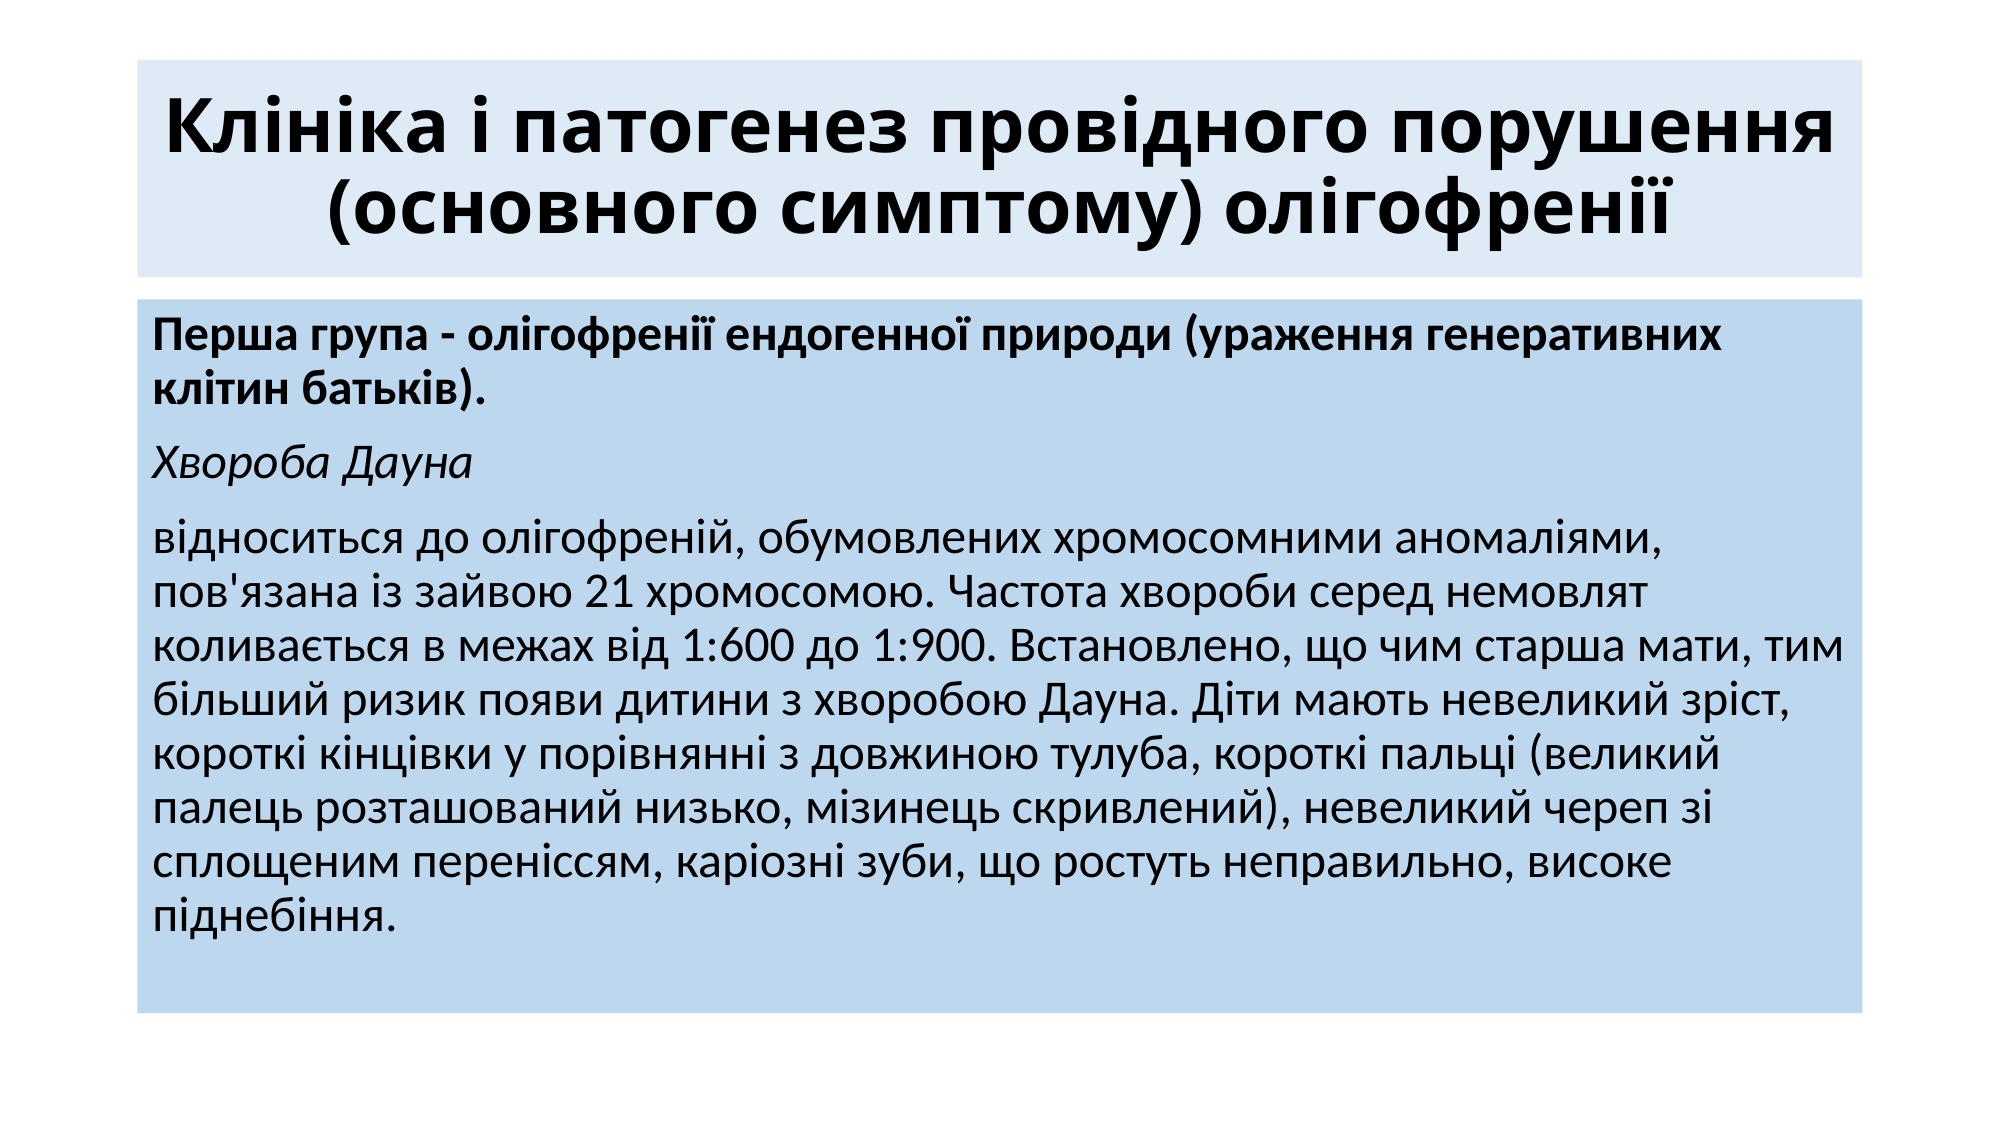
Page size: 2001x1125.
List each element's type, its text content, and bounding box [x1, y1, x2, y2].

list Перша група - олігофренії ендогенної природи (ураження генеративних клітин батьків). Хвороба Дауна відноситься до олігофреній, обумовлених хромосомними аномаліями, пов'язана із зайвою 21 хромосомою. Частота хвороби серед немовлят коливається в межах від 1:600 до 1:900. Встановлено, що чим старша мати, тим більший ризик появи дитини з хворобою Дауна. Діти мають невеликий зріст, короткі кінцівки у порівнянні з довжиною тулуба, короткі пальці (великий палець розташований низько, мізинець скривлений), невеликий череп зі сплощеним переніссям, каріозні зуби, що ростуть неправильно, високе піднебіння. [137, 299, 1863, 1014]
title Клініка і патогенез провідного порушення (основного симптому) олігофренії [137, 59, 1863, 278]
